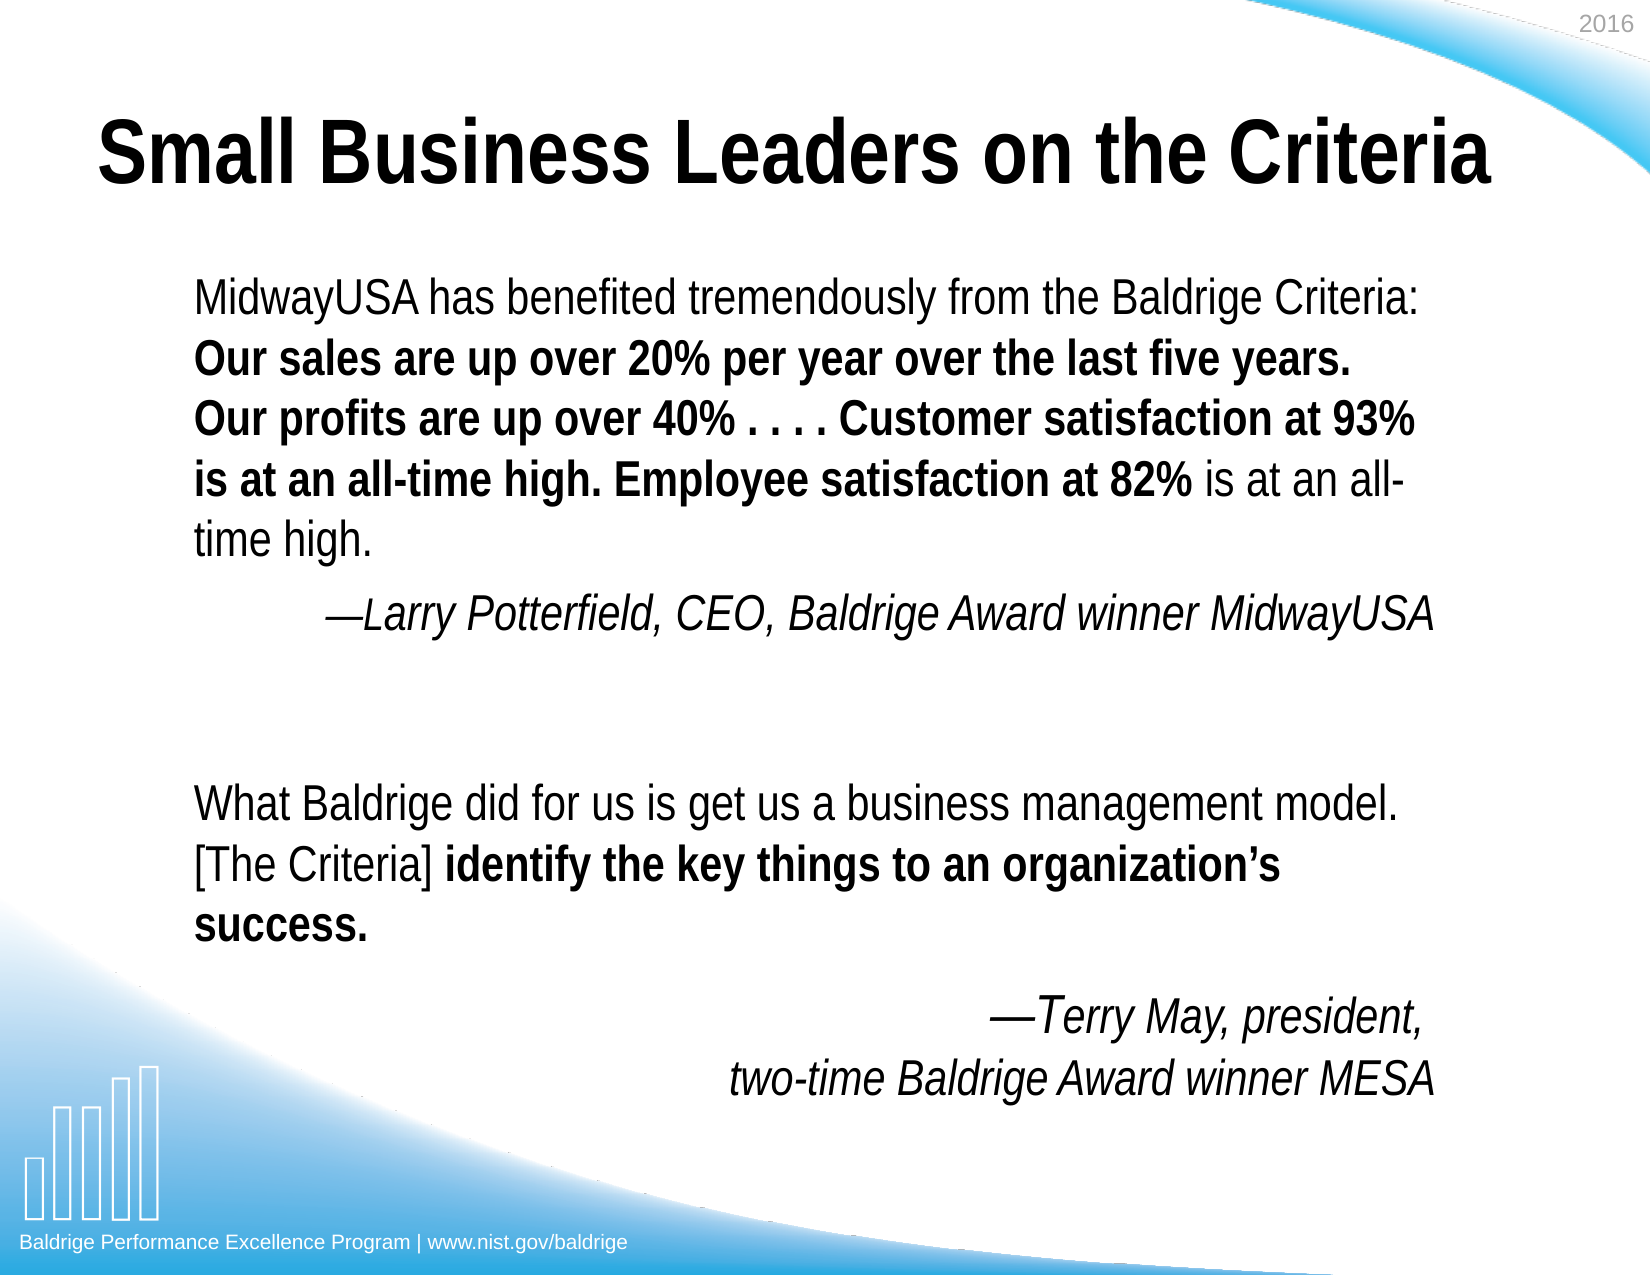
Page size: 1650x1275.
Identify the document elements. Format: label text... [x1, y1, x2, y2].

list MidwayUSA has benefited tremendously from the Baldrige Criteria: Our sales are up over 20% per year over the last five years. Our profits are up over 40% . . . . Customer satisfaction at 93% is at an all-time high. Employee satisfaction at 82% is at an all-time high. —Larry Potterfield, CEO, Baldrige Award winner MidwayUSA What Baldrige did for us is get us a business management model. [The Criteria] identify the key things to an organization’s success. —Terry May, president, two-time Baldrige Award winner MESA [178, 256, 1452, 1113]
title Small Business Leaders on the Criteria [82, 64, 1527, 243]
